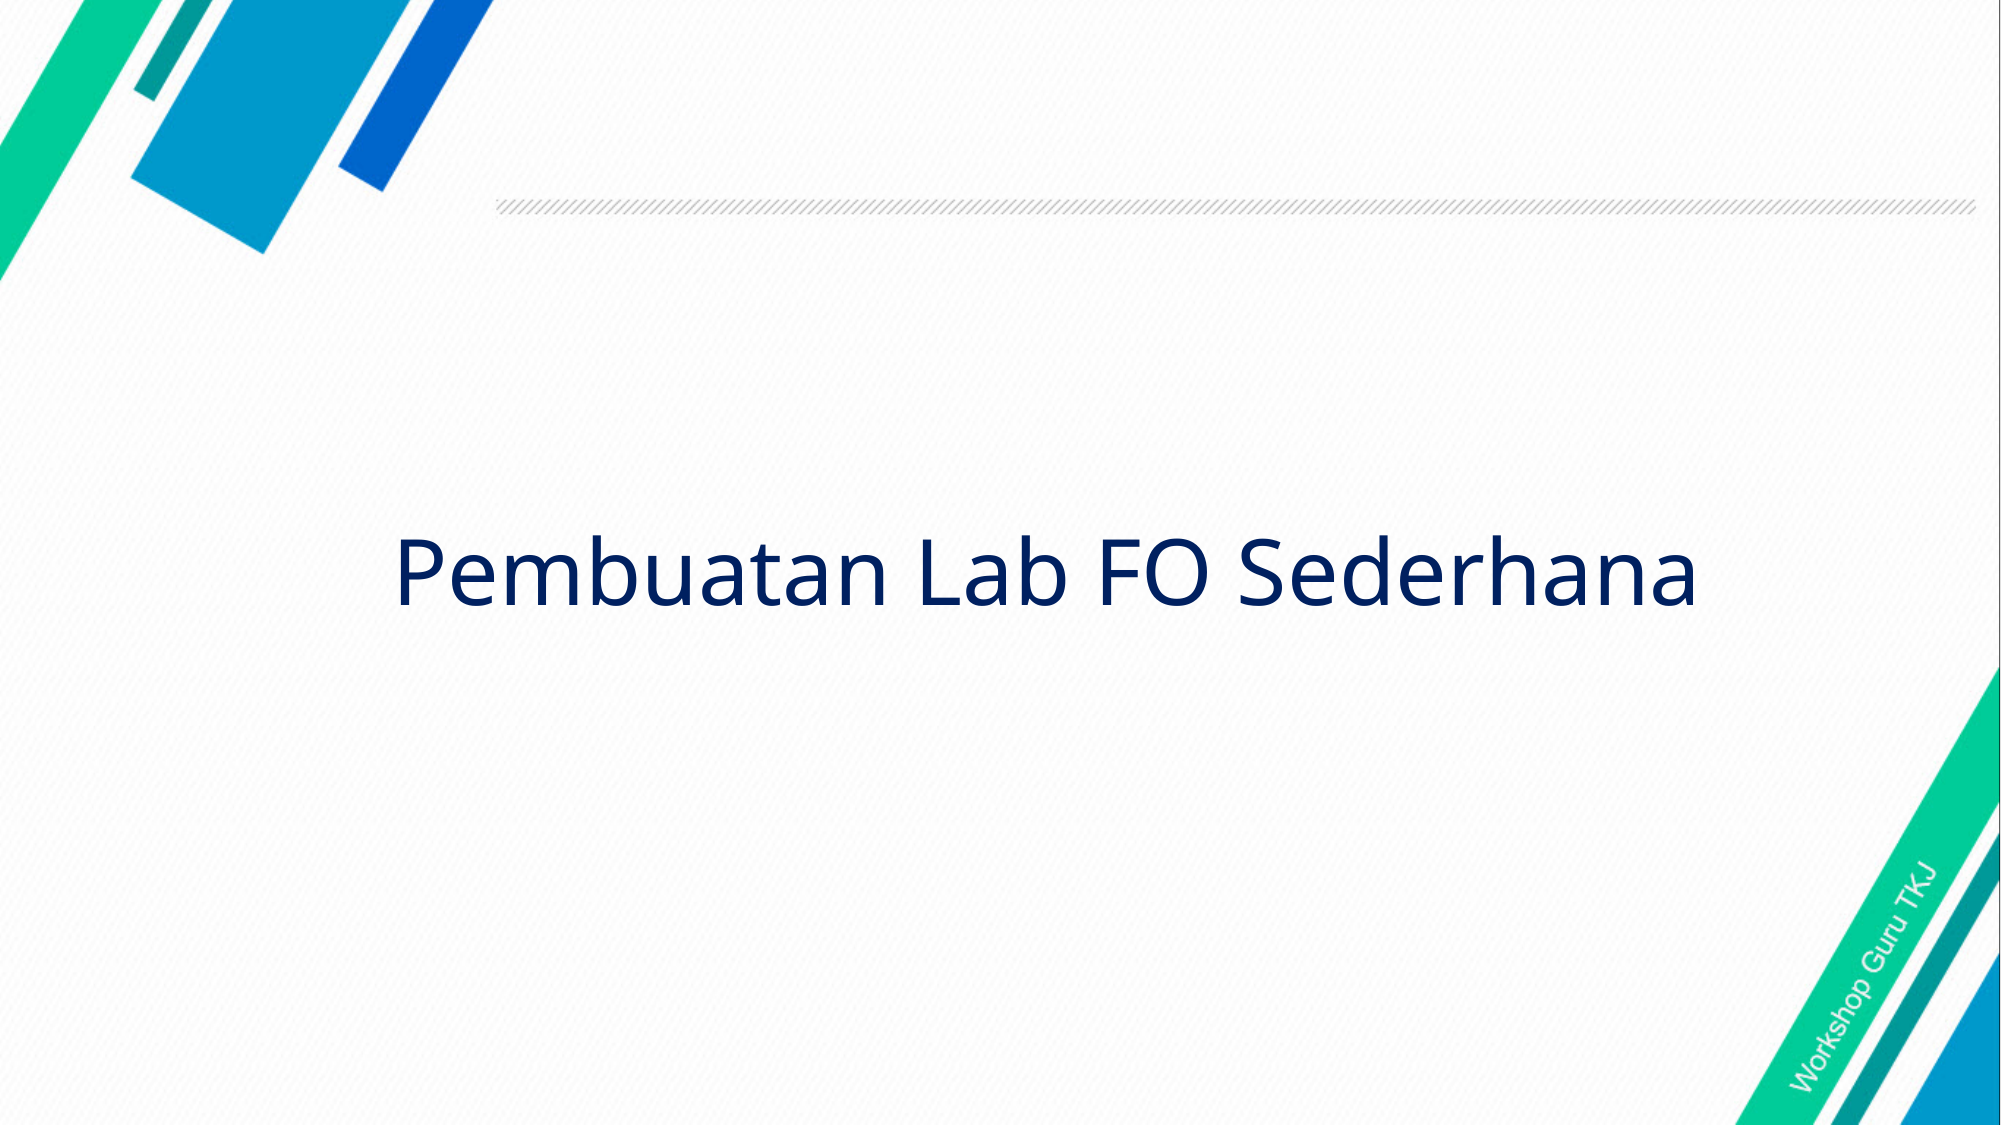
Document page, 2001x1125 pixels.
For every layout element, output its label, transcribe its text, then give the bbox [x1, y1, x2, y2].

picture [0, 0, 2001, 1125]
text_box Pembuatan Lab FO Sederhana [377, 500, 1924, 652]
